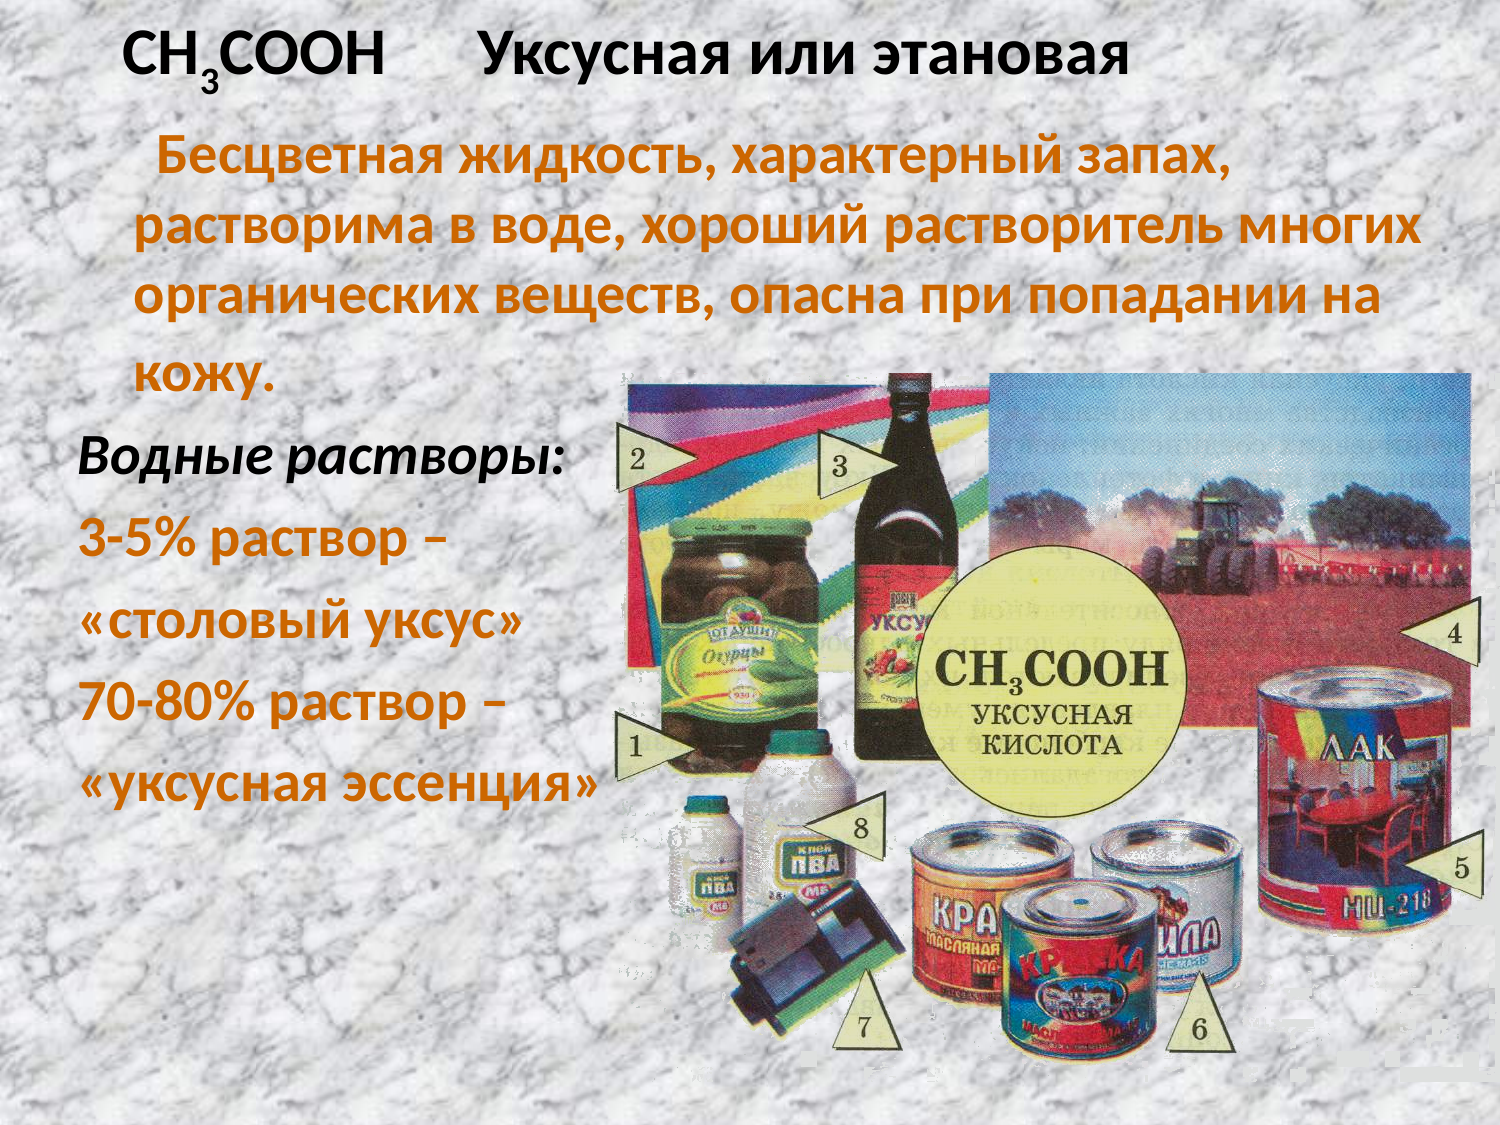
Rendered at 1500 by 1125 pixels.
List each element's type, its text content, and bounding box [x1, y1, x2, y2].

picture [0, 0, 1500, 1125]
list СН3СООН Уксусная или этановая Бесцветная жидкость, характерный запах, растворима в воде, хороший растворитель многих органических веществ, опасна при попадании на кожу. Водные растворы: 3-5% раствор – «столовый уксус» 70-80% раствор – «уксусная эссенция» [62, 0, 1463, 1013]
